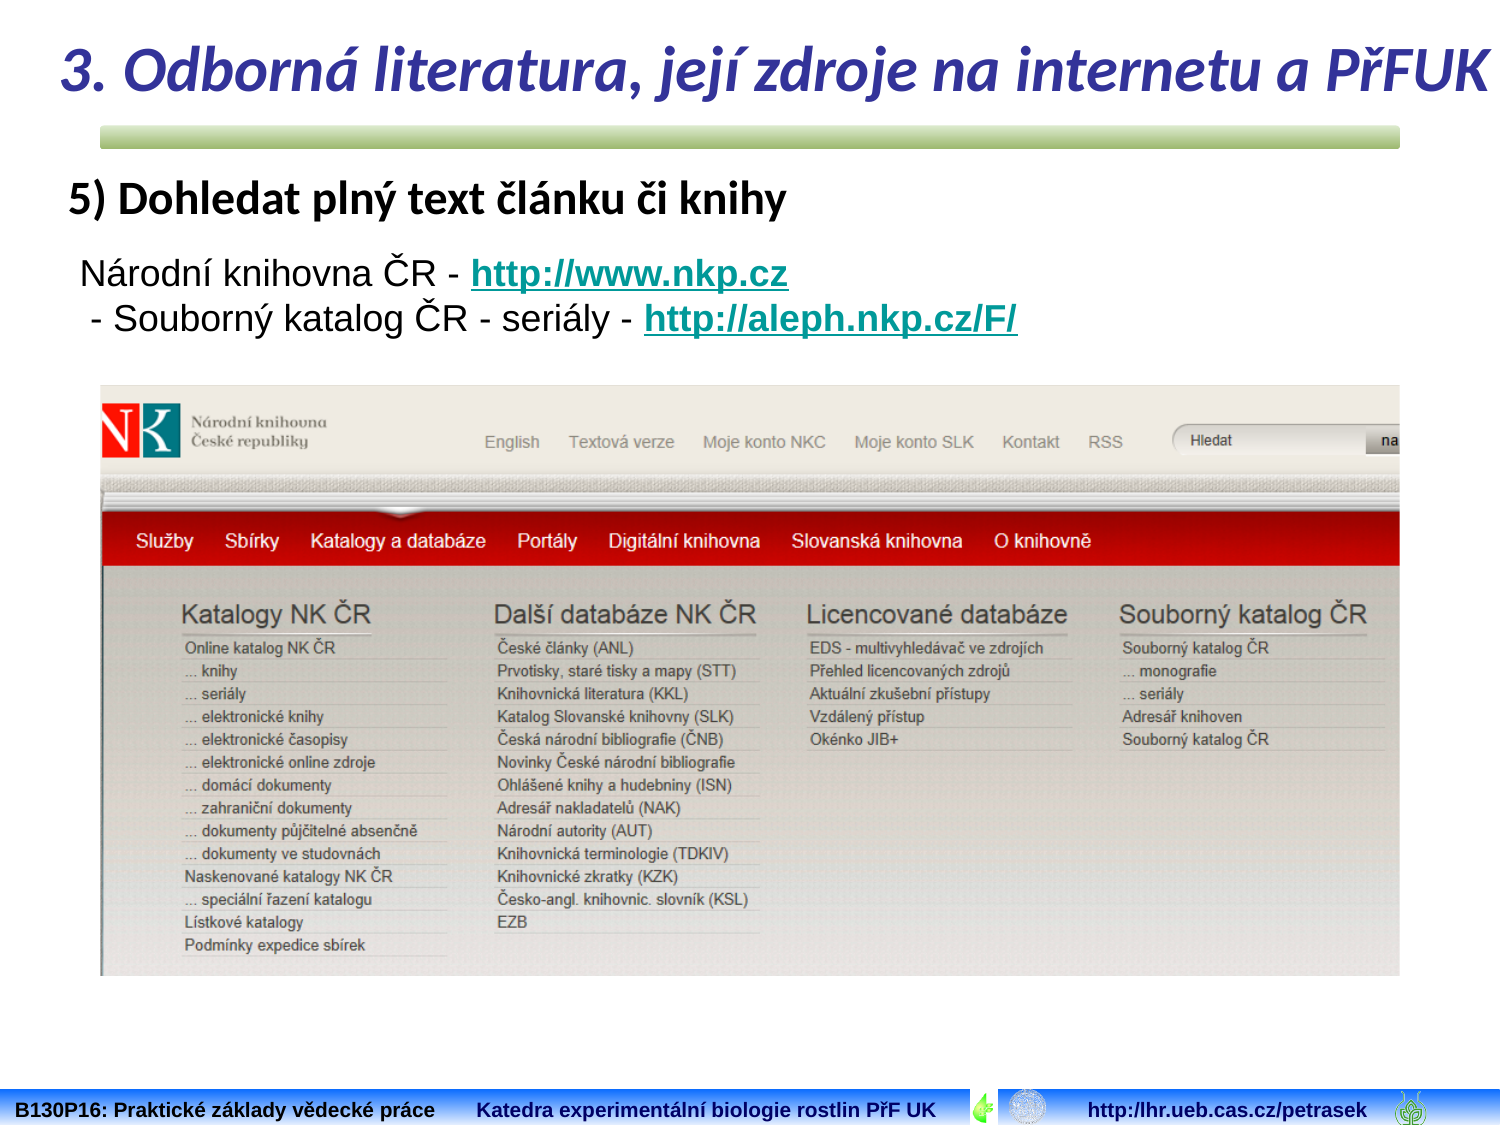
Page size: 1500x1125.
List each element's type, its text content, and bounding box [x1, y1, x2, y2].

text_box 3. Odborná literatura, její zdroje na internetu a PřFUK [44, 18, 1500, 112]
text_box 5) Dohledat plný text článku či knihy [53, 159, 1500, 232]
text_box [98, 123, 1402, 152]
text_box Národní knihovna ČR - http://www.nkp.cz - Souborný katalog ČR - seriály - http://aleph.nkp.cz/F/ [64, 242, 1477, 392]
picture [100, 385, 1400, 977]
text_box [0, 1088, 1500, 1125]
